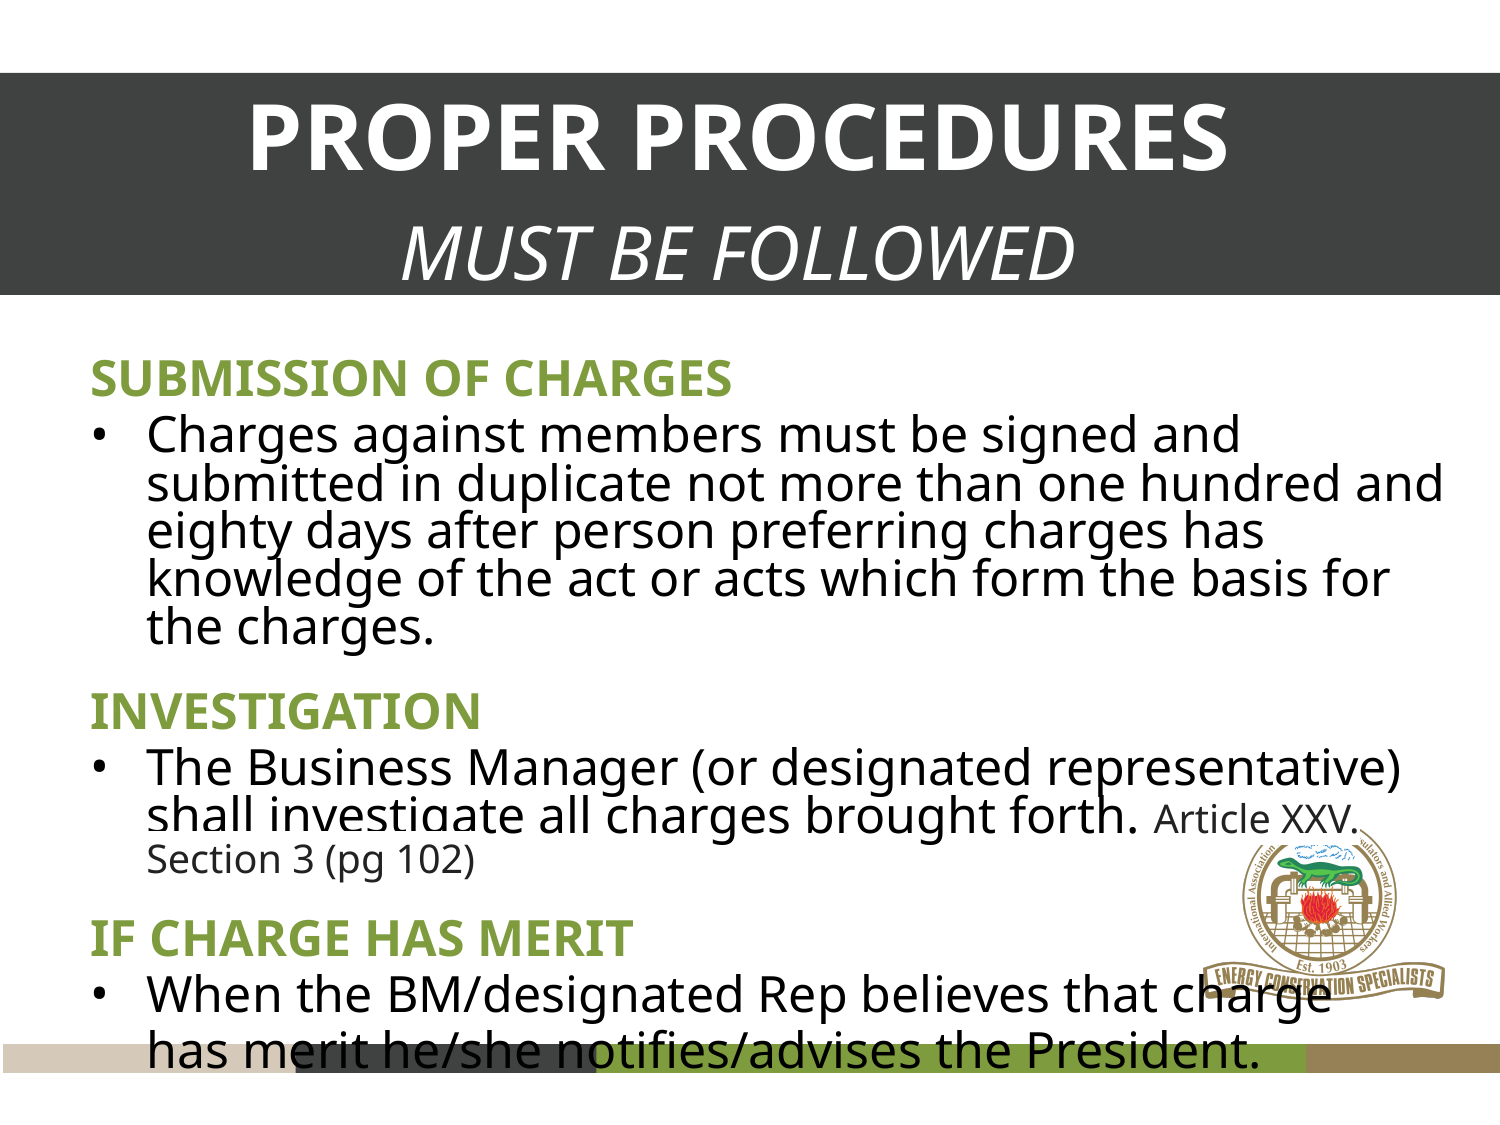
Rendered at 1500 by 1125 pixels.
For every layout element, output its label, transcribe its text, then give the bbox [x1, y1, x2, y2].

picture [3, 1044, 1500, 1073]
title PROPER PROCEDURES MUST BE FOLLOWED [0, 95, 1500, 283]
list SUBMISSION OF CHARGES Charges against members must be signed and submitted in duplicate not more than one hundred and eighty days after person preferring charges has knowledge of the act or acts which form the basis for the charges. INVESTIGATION The Business Manager (or designated representative) shall investigate all charges brought forth. Article XXV. Section 3 (pg 102) IF CHARGE HAS MERIT When the BM/designated Rep believes that charge has merit he/she notifies/advises the President. [75, 282, 1485, 1026]
